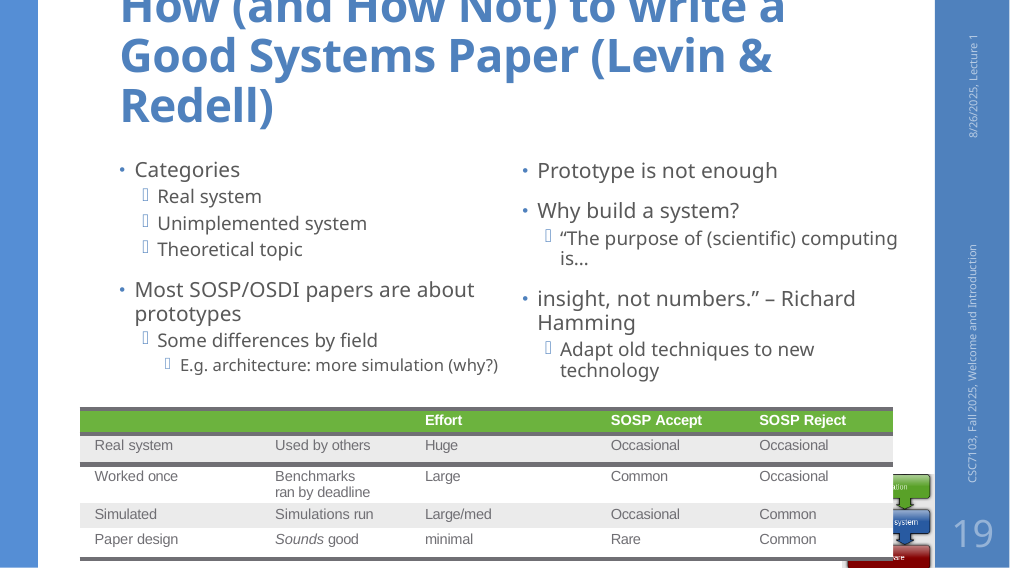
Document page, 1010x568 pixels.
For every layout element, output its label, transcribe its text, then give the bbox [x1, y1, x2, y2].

table_cell Occasional [539, 436, 716, 462]
table_cell Paper design [80, 528, 224, 557]
list Categories Real system Unimplemented system Theoretical topic Most SOSP/OSDI papers are about prototypes Some differences by field E.g. architecture: more simulation (why?) [104, 151, 507, 407]
table_cell Sounds good [224, 528, 400, 557]
table_cell Worked once [80, 467, 224, 503]
table_cell Used by others [224, 436, 400, 462]
table_cell Simulations run [224, 503, 400, 528]
table_header SOSP Reject [716, 411, 893, 432]
table_header [224, 411, 400, 432]
table_cell Occasional [716, 467, 893, 503]
table_cell Benchmarks ran by deadline [224, 467, 400, 503]
list Prototype is not enough Why build a system? “The purpose of (scientific) computing is… insight, not numbers.” – Richard Hamming Adapt old techniques to new technology [507, 151, 919, 512]
title How (and How Not) to write a Good Systems Paper (Levin & Redell) [104, 24, 907, 140]
table_header [80, 411, 224, 432]
table_cell Huge [400, 436, 539, 462]
picture [842, 474, 935, 568]
table_cell Occasional [539, 503, 716, 528]
footer CSC7103, Fall 2025, Welcome and Introduction [957, 201, 988, 499]
table_cell Common [716, 528, 893, 557]
table_cell Large [400, 467, 539, 503]
table_cell Rare [539, 528, 716, 557]
table_header SOSP Accept [539, 411, 716, 432]
slide_number 19 [934, 510, 1010, 561]
table_cell Occasional [716, 436, 893, 462]
table_cell Common [716, 503, 893, 528]
table_cell Simulated [80, 503, 224, 528]
table_cell Large/med [400, 503, 539, 528]
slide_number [957, 19, 988, 177]
table_cell minimal [400, 528, 539, 557]
table_cell Real system [80, 436, 224, 462]
table_header Effort [400, 411, 539, 432]
table_cell Common [539, 467, 716, 503]
